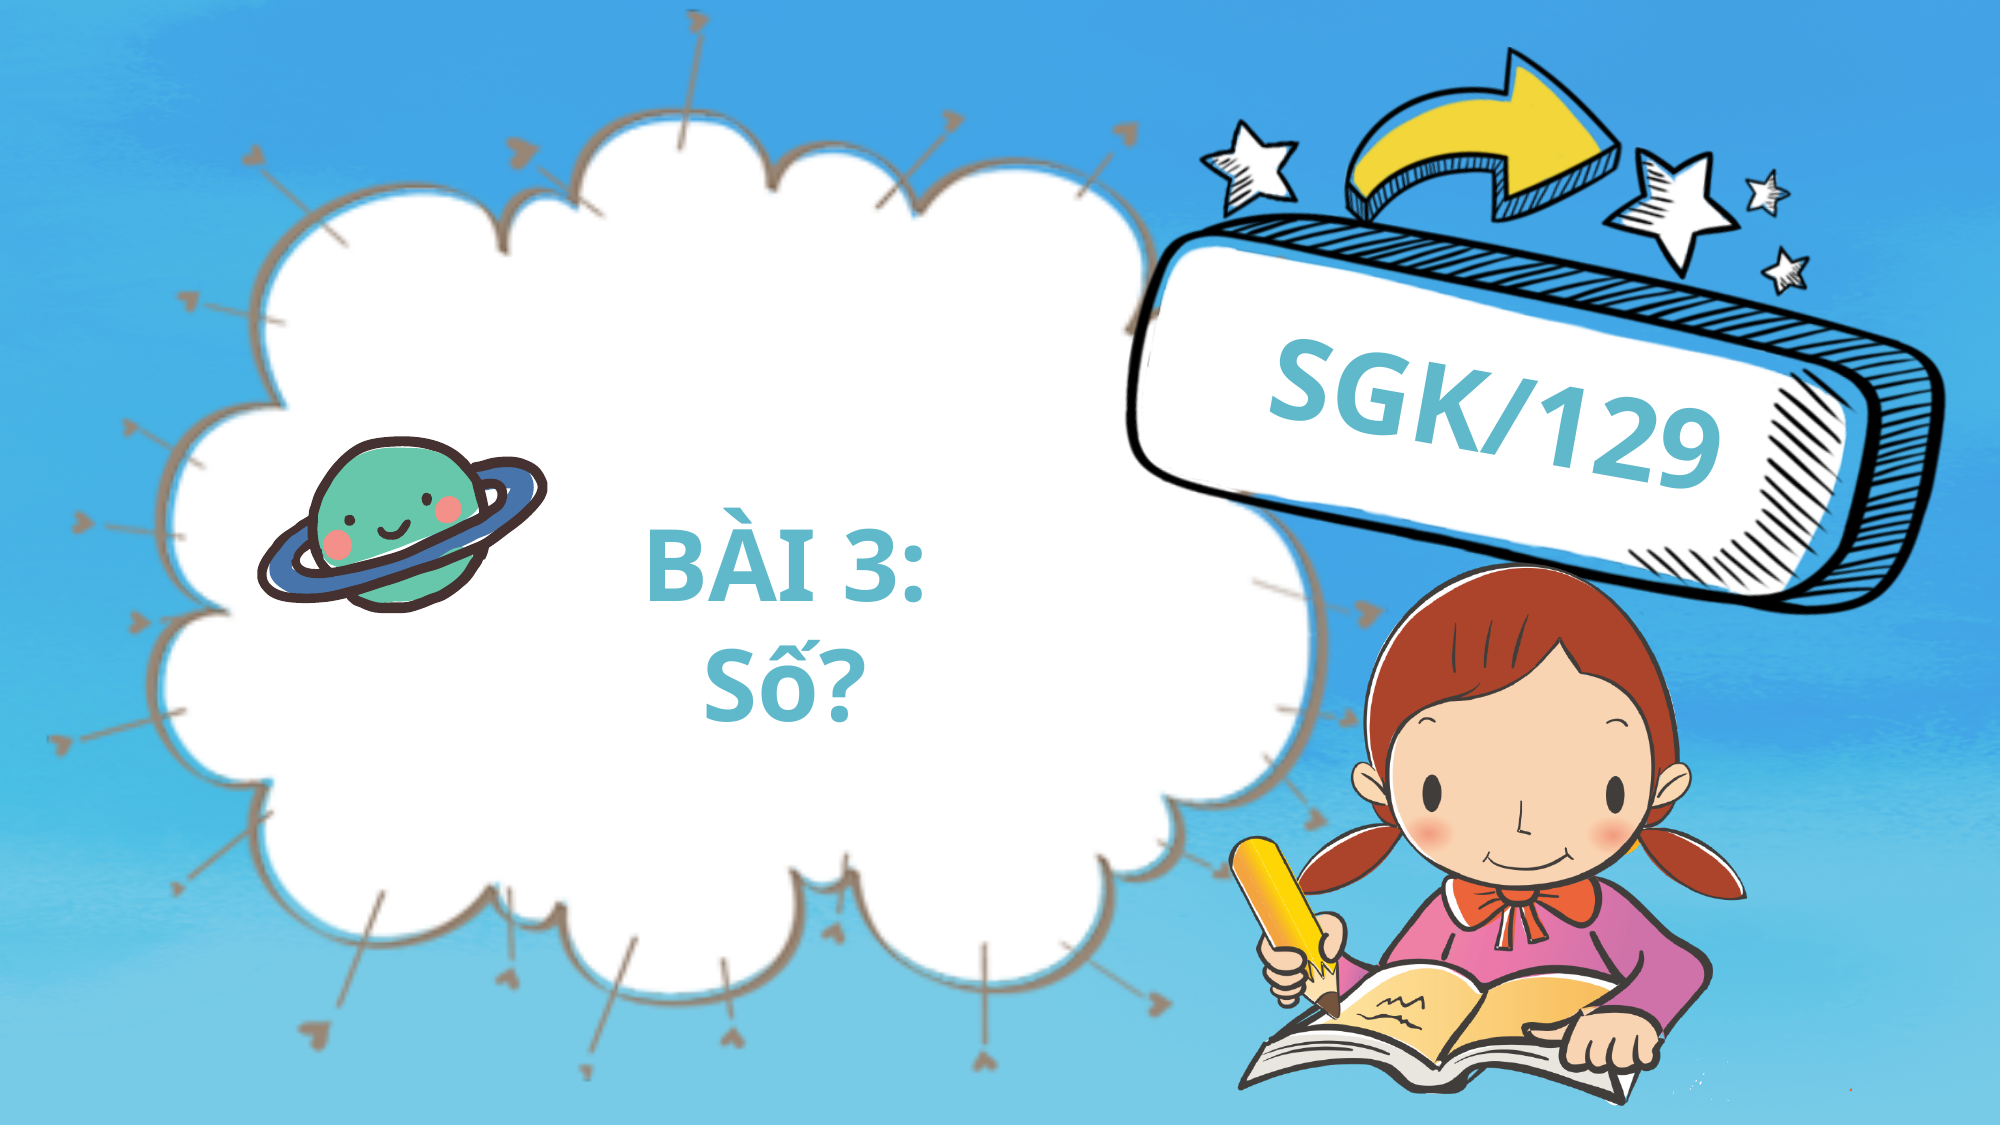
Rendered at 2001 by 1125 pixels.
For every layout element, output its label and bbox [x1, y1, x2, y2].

picture [0, 0, 2000, 1125]
text_box [1078, 34, 2000, 609]
